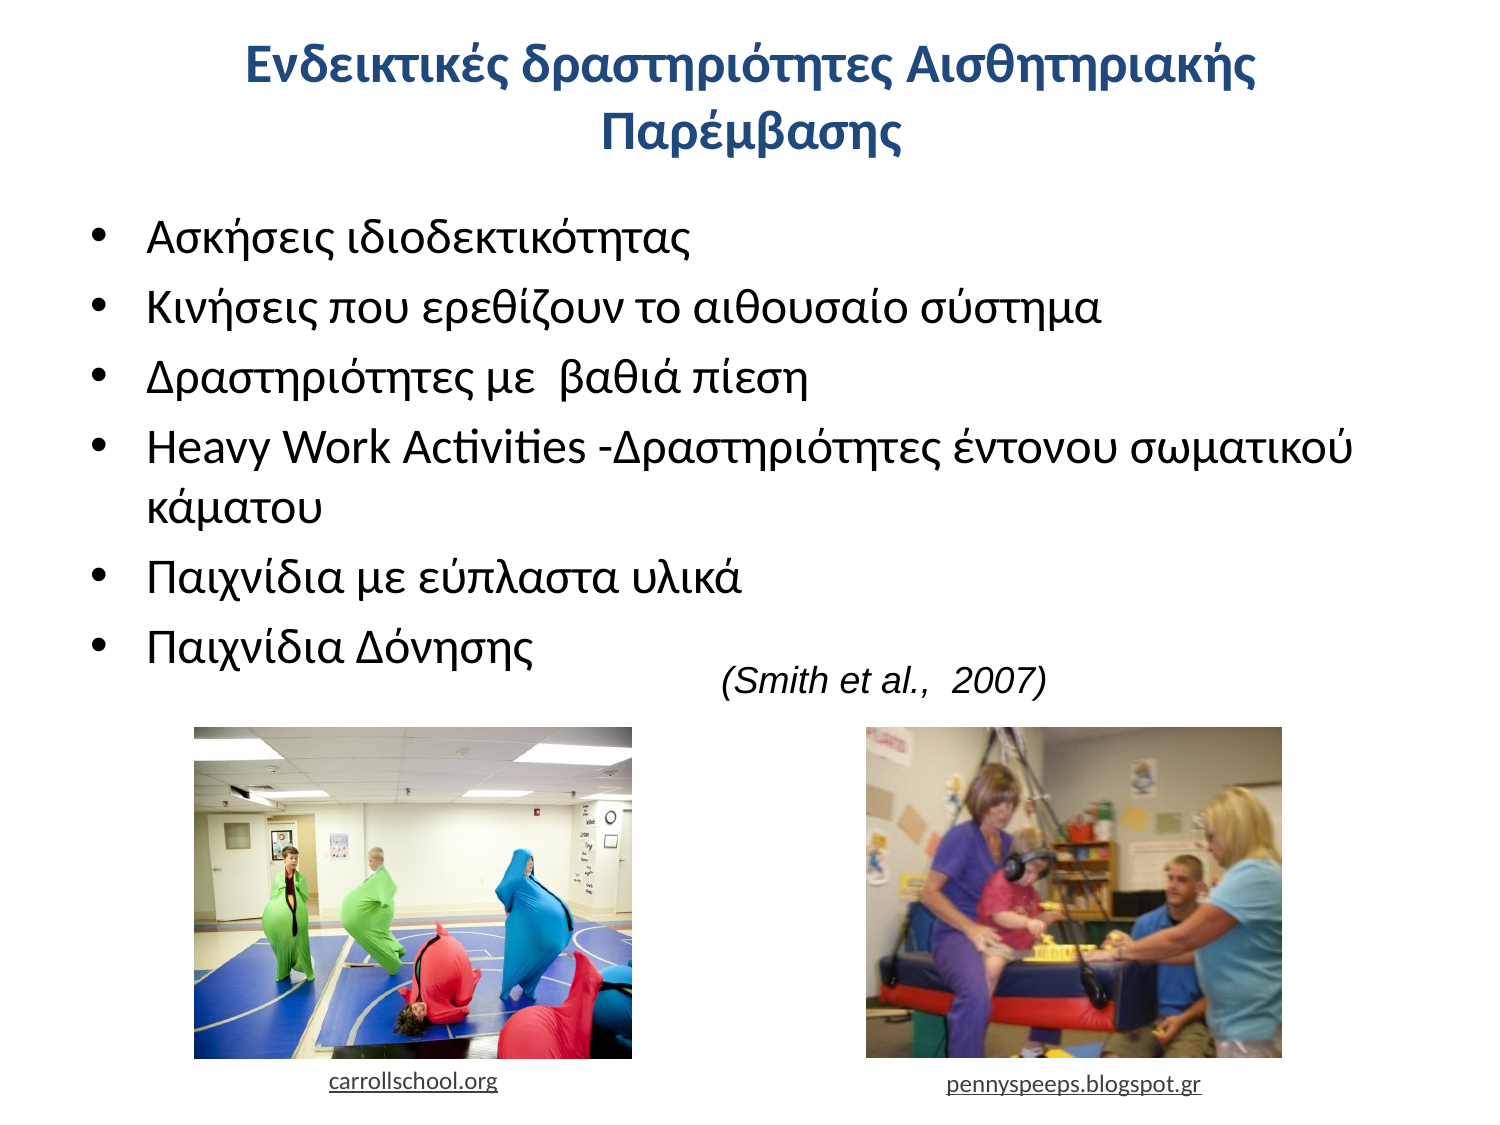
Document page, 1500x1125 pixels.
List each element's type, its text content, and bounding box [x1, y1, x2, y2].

text_box pennyspeeps.blogspot.gr [923, 1066, 1225, 1105]
list Ασκήσεις ιδιοδεκτικότητας Κινήσεις που ερεθίζουν το αιθουσαίο σύστημα Δραστηριότητες με βαθιά πίεση Heavy Work Activities -Δραστηριότητες έντονου σωματικού κάματου Παιχνίδια με εύπλαστα υλικά Παιχνίδια Δόνησης [75, 196, 1425, 1024]
picture [194, 727, 633, 1059]
text_box carrollschool.org [274, 1067, 553, 1103]
picture [865, 727, 1282, 1058]
text_box (Smith et al., 2007) [706, 648, 1063, 709]
title Ενδεικτικές δραστηριότητες Αισθητηριακής Παρέμβασης [76, 19, 1427, 169]
